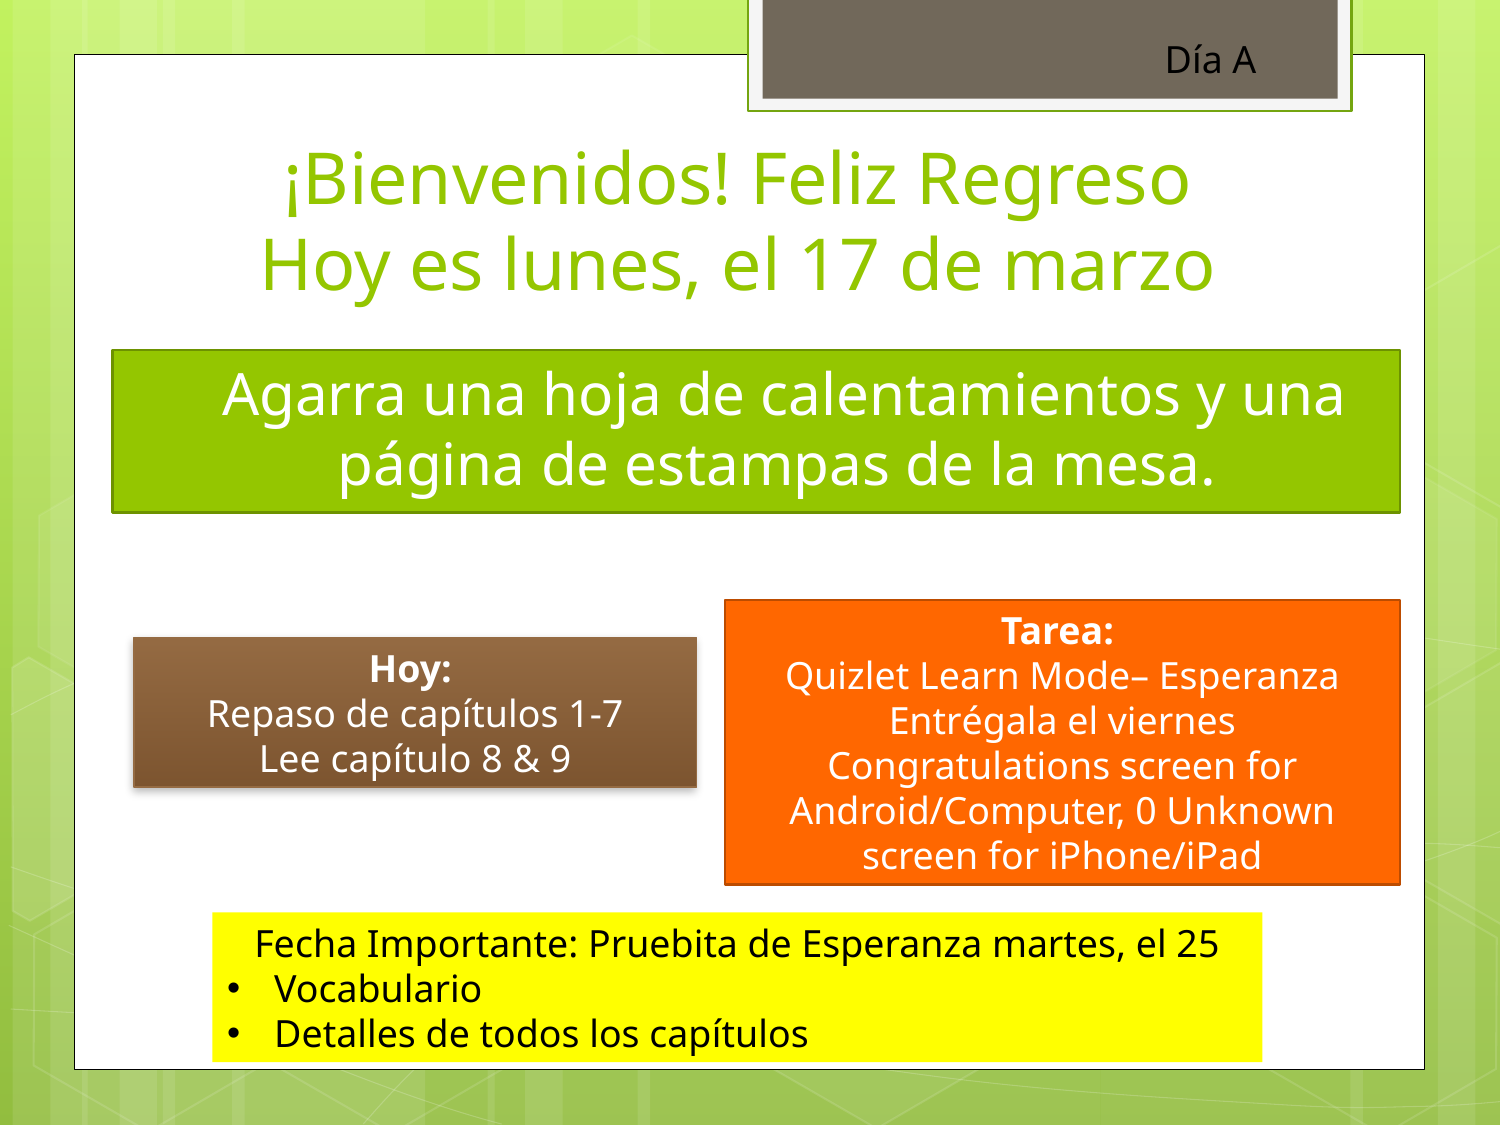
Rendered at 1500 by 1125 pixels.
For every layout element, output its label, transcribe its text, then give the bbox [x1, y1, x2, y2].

text_box Hoy: Repaso de capítulos 1-7 Lee capítulo 8 & 9 [133, 637, 697, 788]
text_box Fecha Importante: Pruebita de Esperanza martes, el 25 Vocabulario Detalles de todos los capítulos [212, 912, 1263, 1063]
list Agarra una hoja de calentamientos y una página de estampas de la mesa. [111, 349, 1401, 514]
title ¡Bienvenidos! Feliz Regreso Hoy es lunes, el 17 de marzo [161, 125, 1314, 313]
text_box Día A [1149, 28, 1313, 89]
text_box Tarea: Quizlet Learn Mode– Esperanza Entrégala el viernes Congratulations screen for Android/Computer, 0 Unknown screen for iPhone/iPad [724, 599, 1401, 886]
